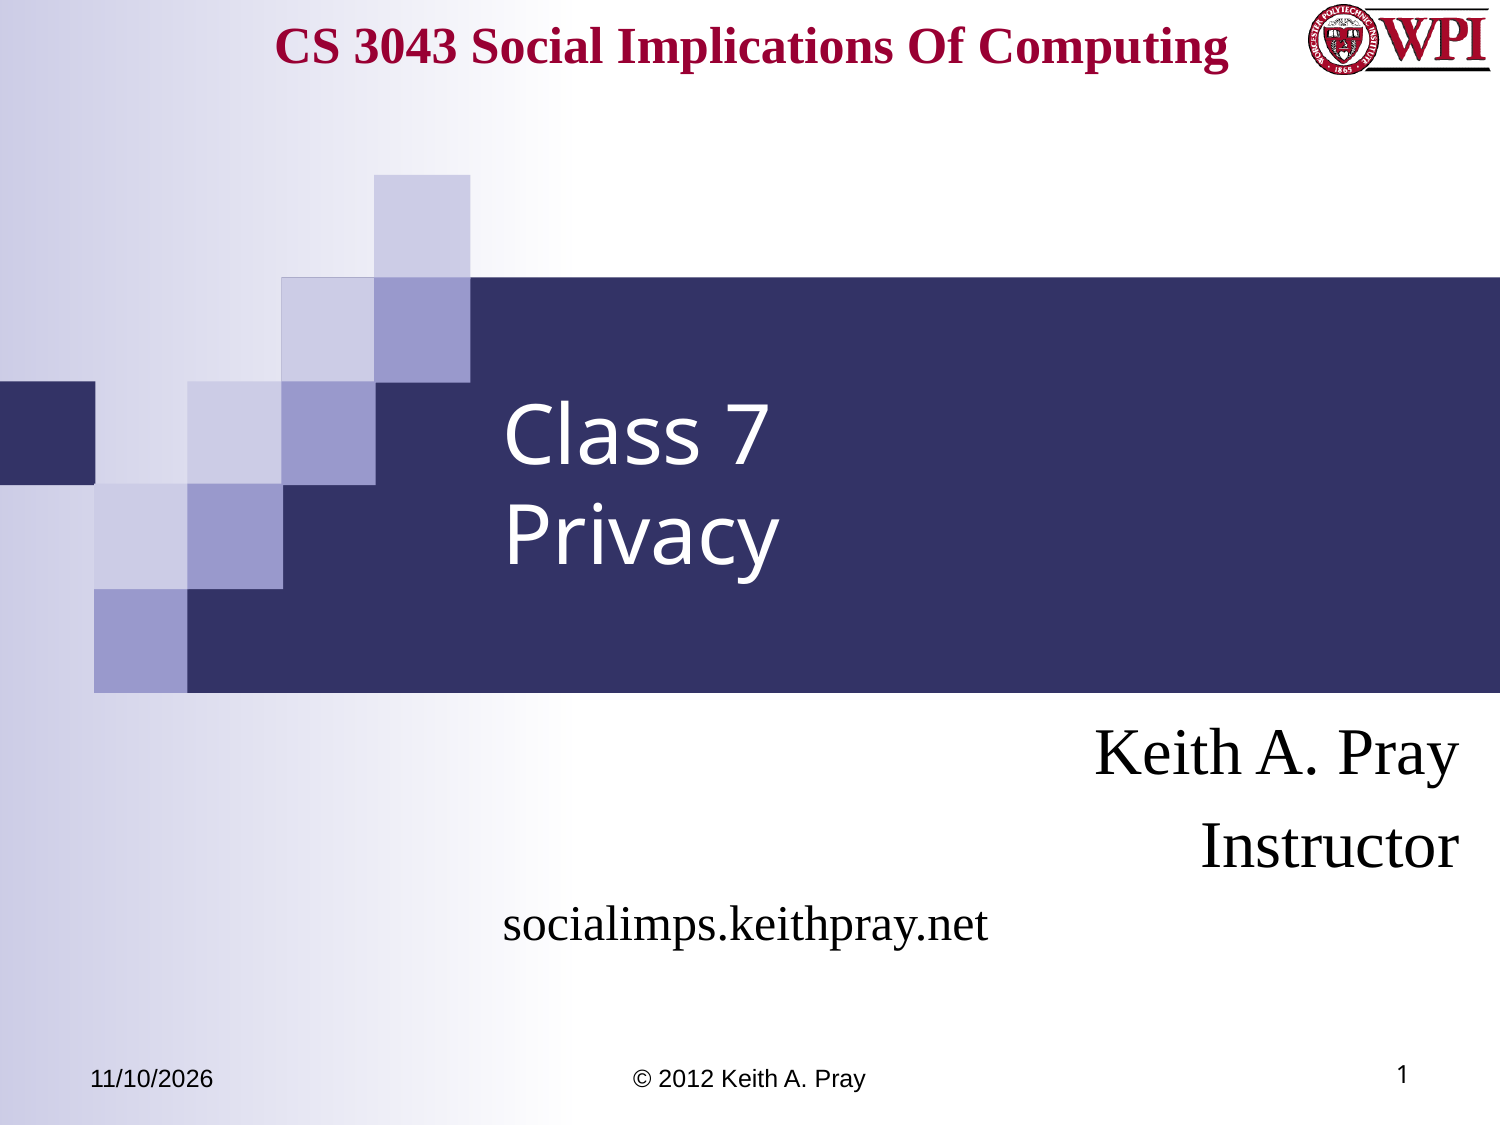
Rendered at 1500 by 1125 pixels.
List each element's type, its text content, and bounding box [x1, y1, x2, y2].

slide_number 1 [1074, 1024, 1426, 1101]
picture [1308, 3, 1500, 75]
footer © 2012 Keith A. Pray [512, 1024, 988, 1101]
title Class 7 Privacy [487, 299, 1476, 663]
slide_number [74, 1024, 426, 1101]
subtitle Keith A. Pray Instructor socialimps.keithpray.net [487, 699, 1476, 988]
